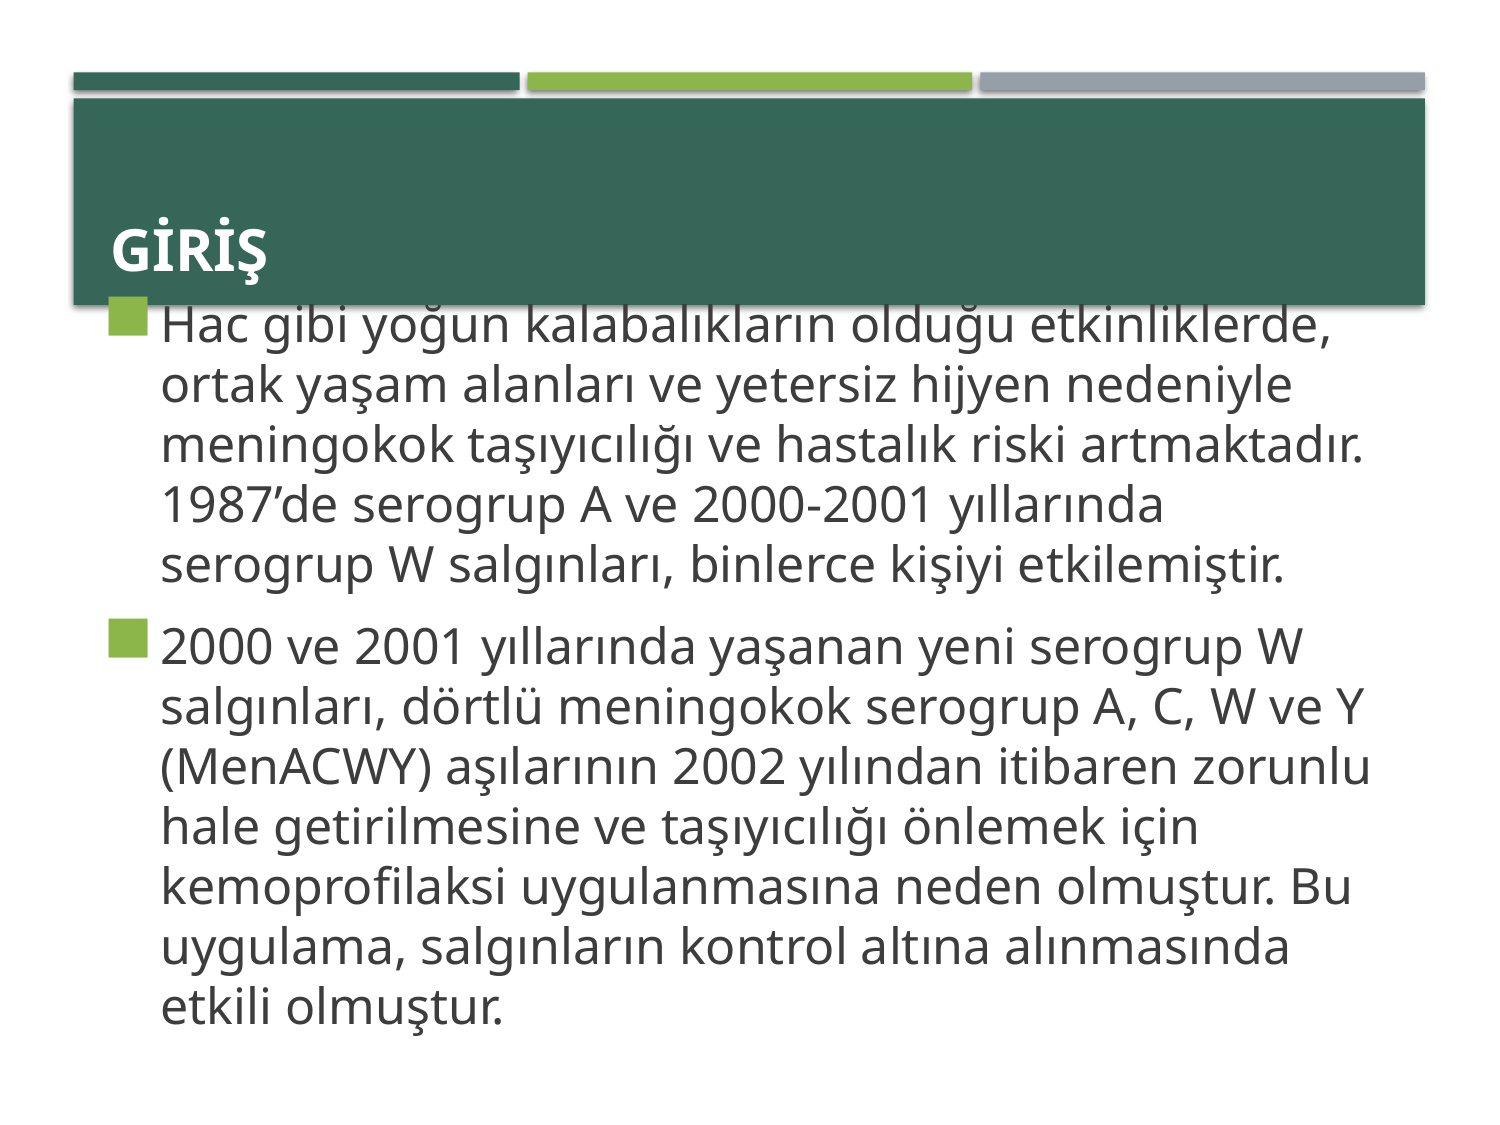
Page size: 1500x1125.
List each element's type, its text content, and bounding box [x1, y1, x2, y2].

list Hac gibi yoğun kalabalıkların olduğu etkinliklerde, ortak yaşam alanları ve yetersiz hijyen nedeniyle meningokok taşıyıcılığı ve hastalık riski artmaktadır. 1987’de serogrup A ve 2000-2001 yıllarında serogrup W salgınları, binlerce kişiyi etkilemiştir. 2000 ve 2001 yıllarında yaşanan yeni serogrup W salgınları, dörtlü meningokok serogrup A, C, W ve Y (MenACWY) aşılarının 2002 yılından itibaren zorunlu hale getirilmesine ve taşıyıcılığı önlemek için kemoprofilaksi uygulanmasına neden olmuştur. Bu uygulama, salgınların kontrol altına alınmasında etkili olmuştur. [95, 365, 1406, 962]
title GİRİŞ [95, 112, 1406, 291]
